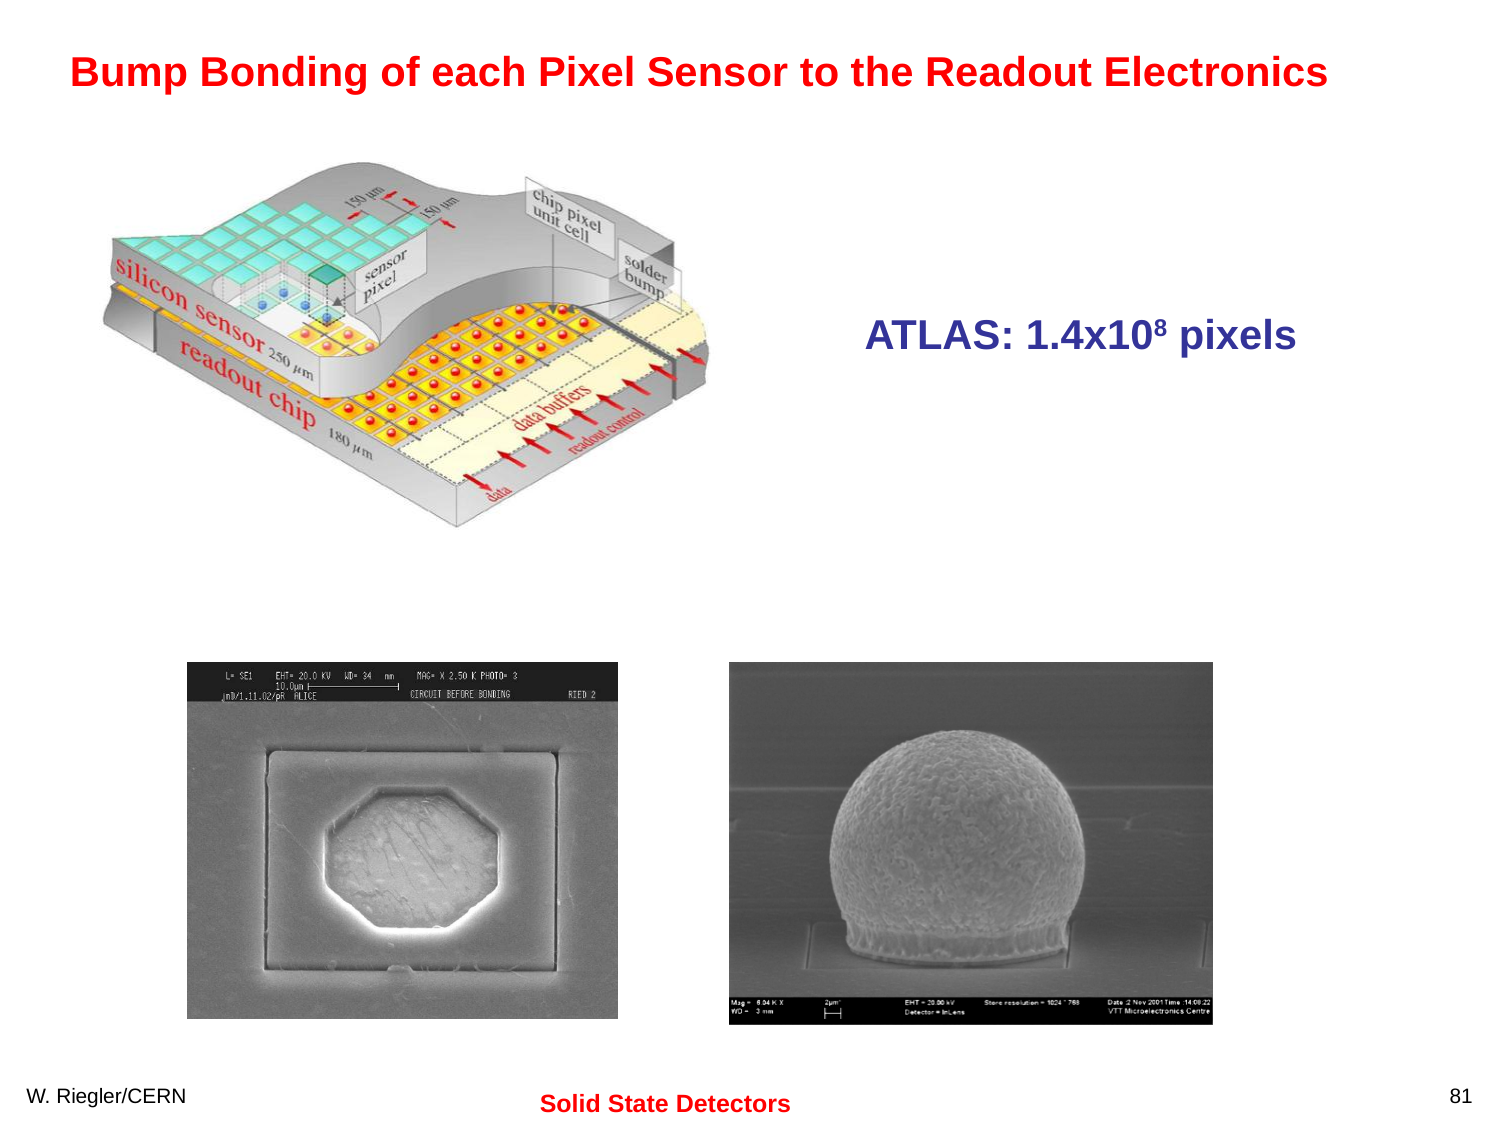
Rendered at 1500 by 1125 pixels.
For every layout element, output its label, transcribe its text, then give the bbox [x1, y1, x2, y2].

picture [187, 662, 619, 1019]
picture [99, 162, 771, 551]
text_box Bump Bonding of each Pixel Sensor to the Readout Electronics [55, 37, 1344, 103]
footer W. Riegler/CERN [0, 1074, 213, 1125]
text_box ATLAS: 1.4x108 pixels [849, 299, 1450, 365]
slide_number 81 [1424, 1074, 1488, 1116]
picture [728, 662, 1213, 1026]
text_box Solid State Detectors [525, 1079, 938, 1125]
